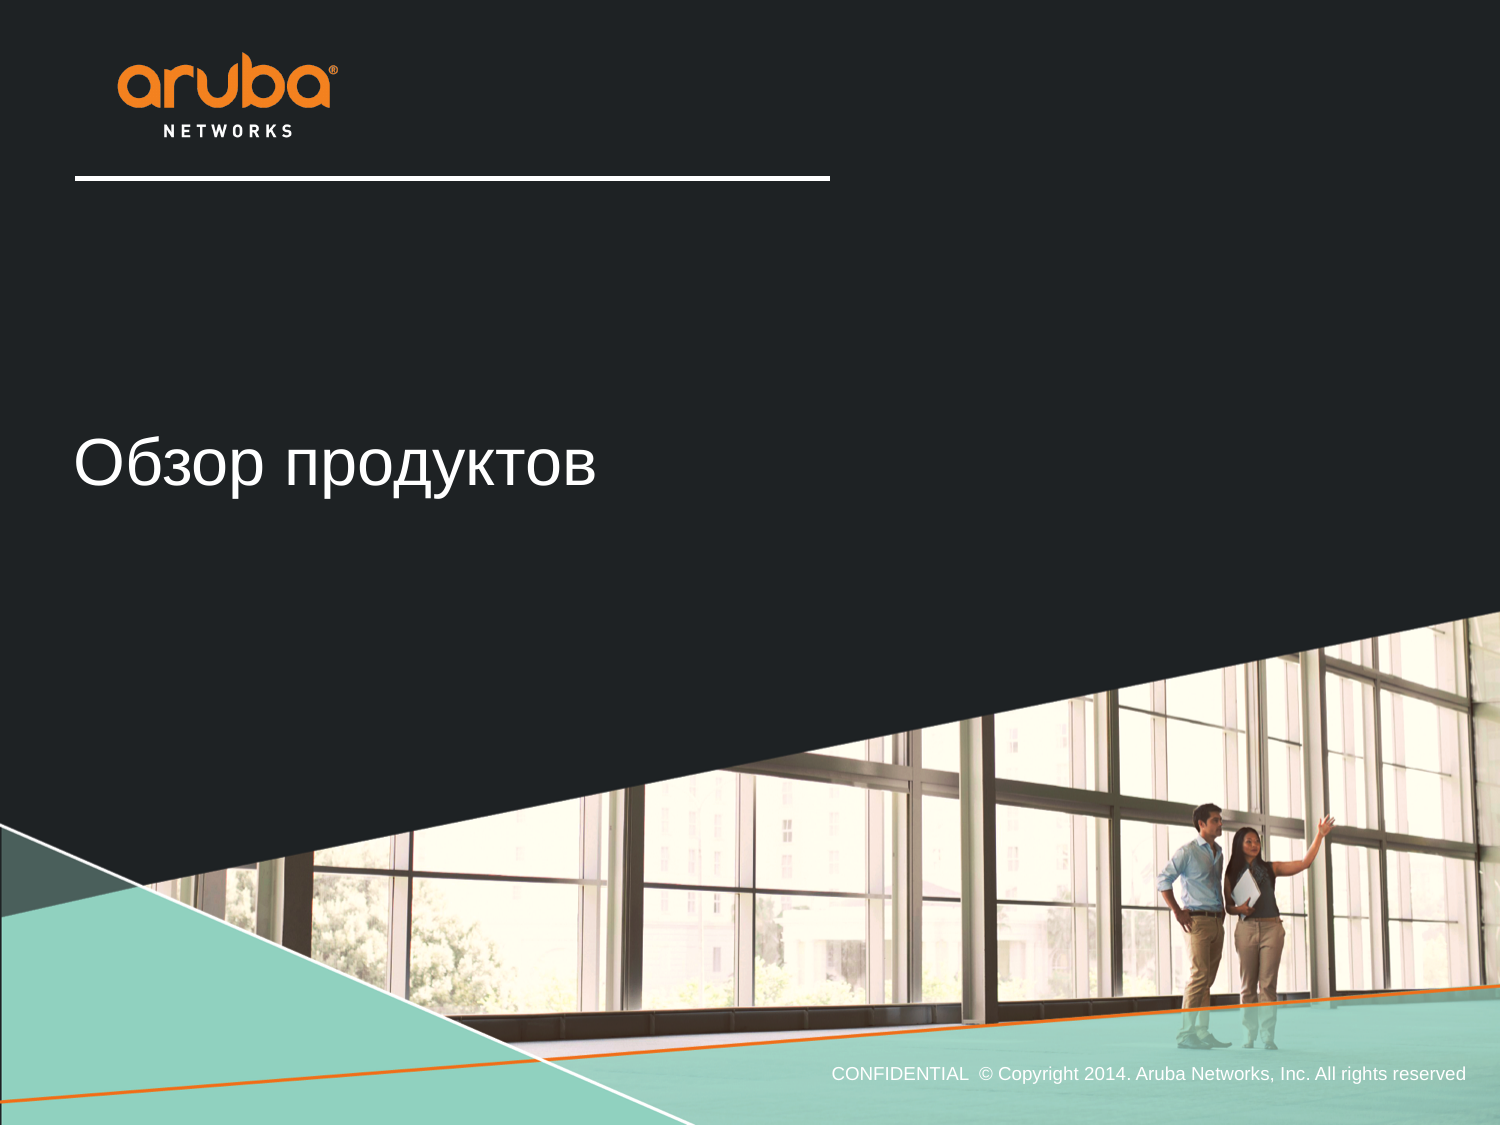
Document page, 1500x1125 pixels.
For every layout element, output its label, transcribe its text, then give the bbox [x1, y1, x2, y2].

picture [0, 0, 1500, 1125]
list Обзор продуктов [58, 181, 1431, 745]
